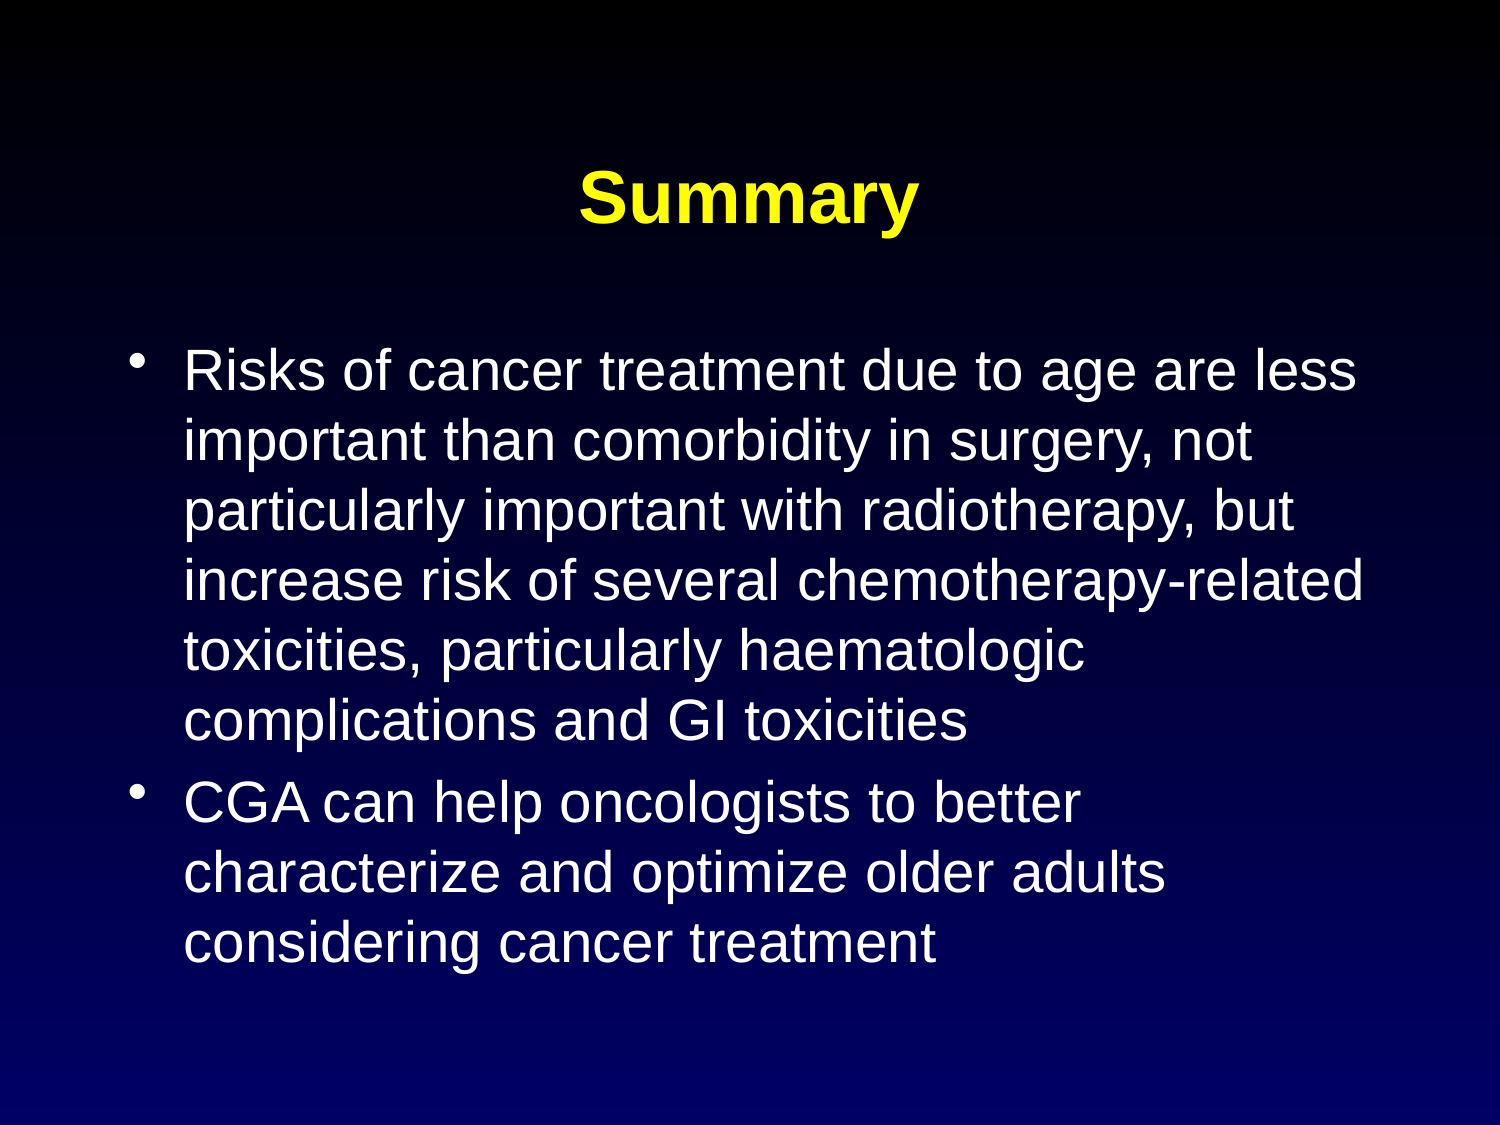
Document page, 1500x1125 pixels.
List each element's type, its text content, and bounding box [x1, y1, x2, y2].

list Risks of cancer treatment due to age are less important than comorbidity in surgery, not particularly important with radiotherapy, but increase risk of several chemotherapy-related toxicities, particularly haematologic complications and GI toxicities CGA can help oncologists to better characterize and optimize older adults considering cancer treatment [112, 324, 1388, 1034]
title Summary [112, 99, 1388, 288]
